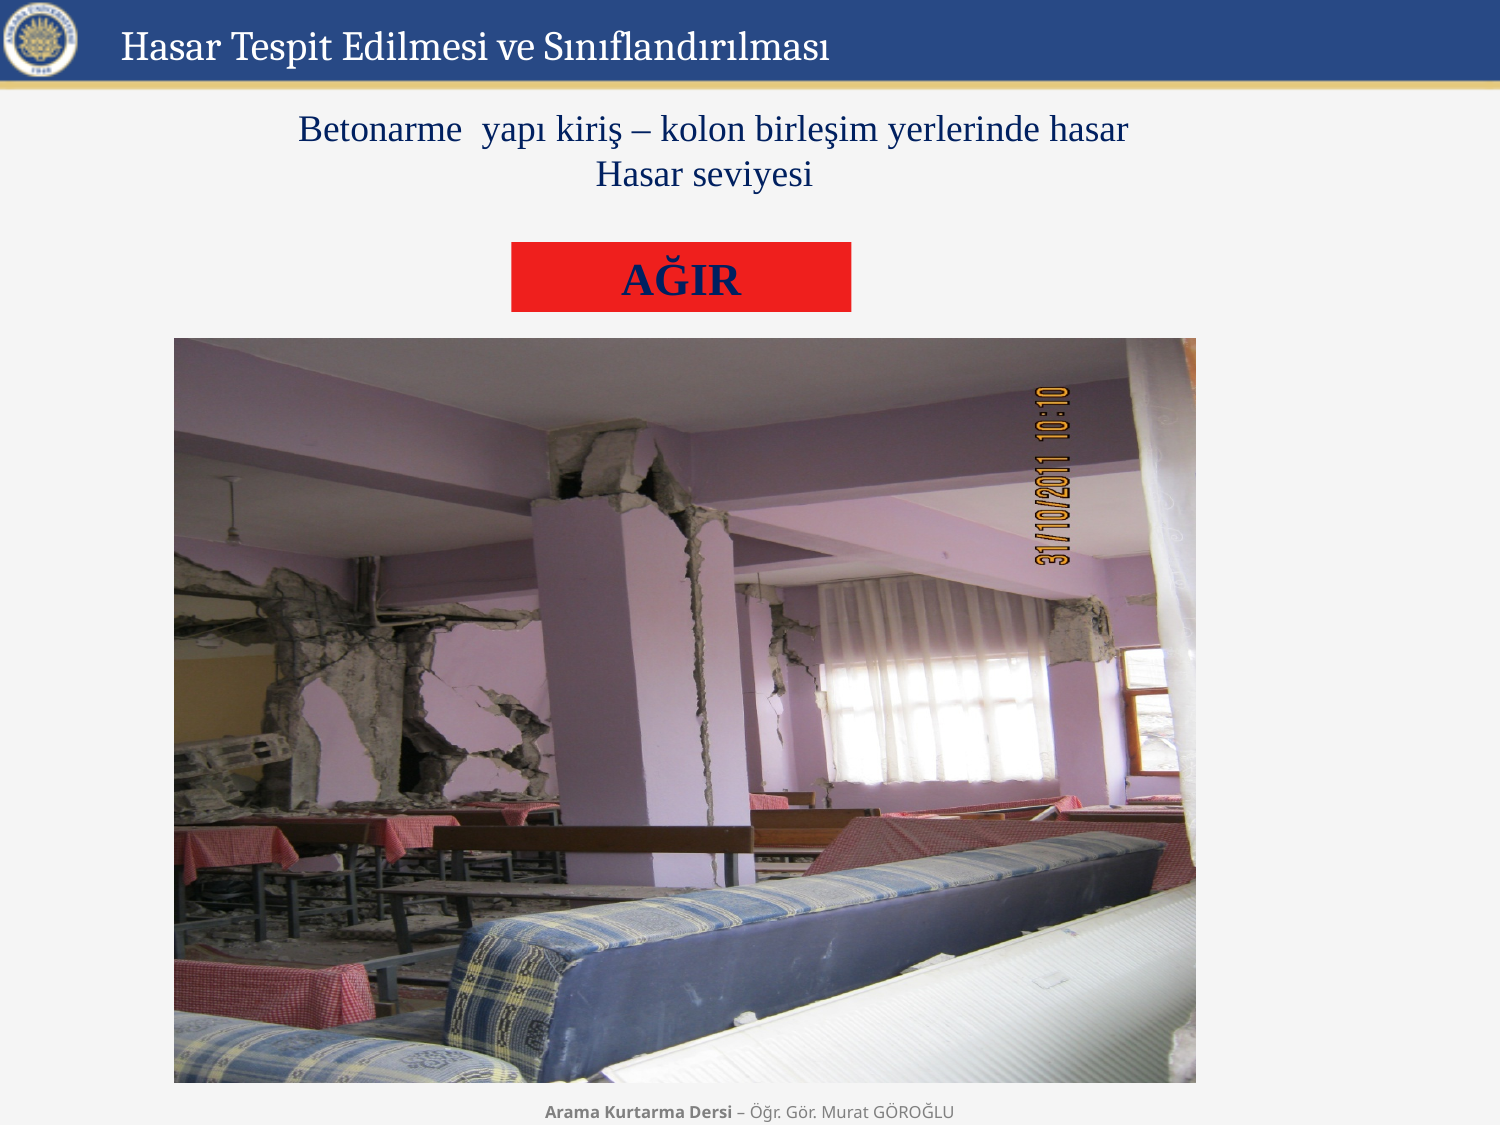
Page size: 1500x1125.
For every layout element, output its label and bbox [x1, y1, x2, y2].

picture [174, 338, 1196, 1083]
list [0, 0, 1500, 1125]
